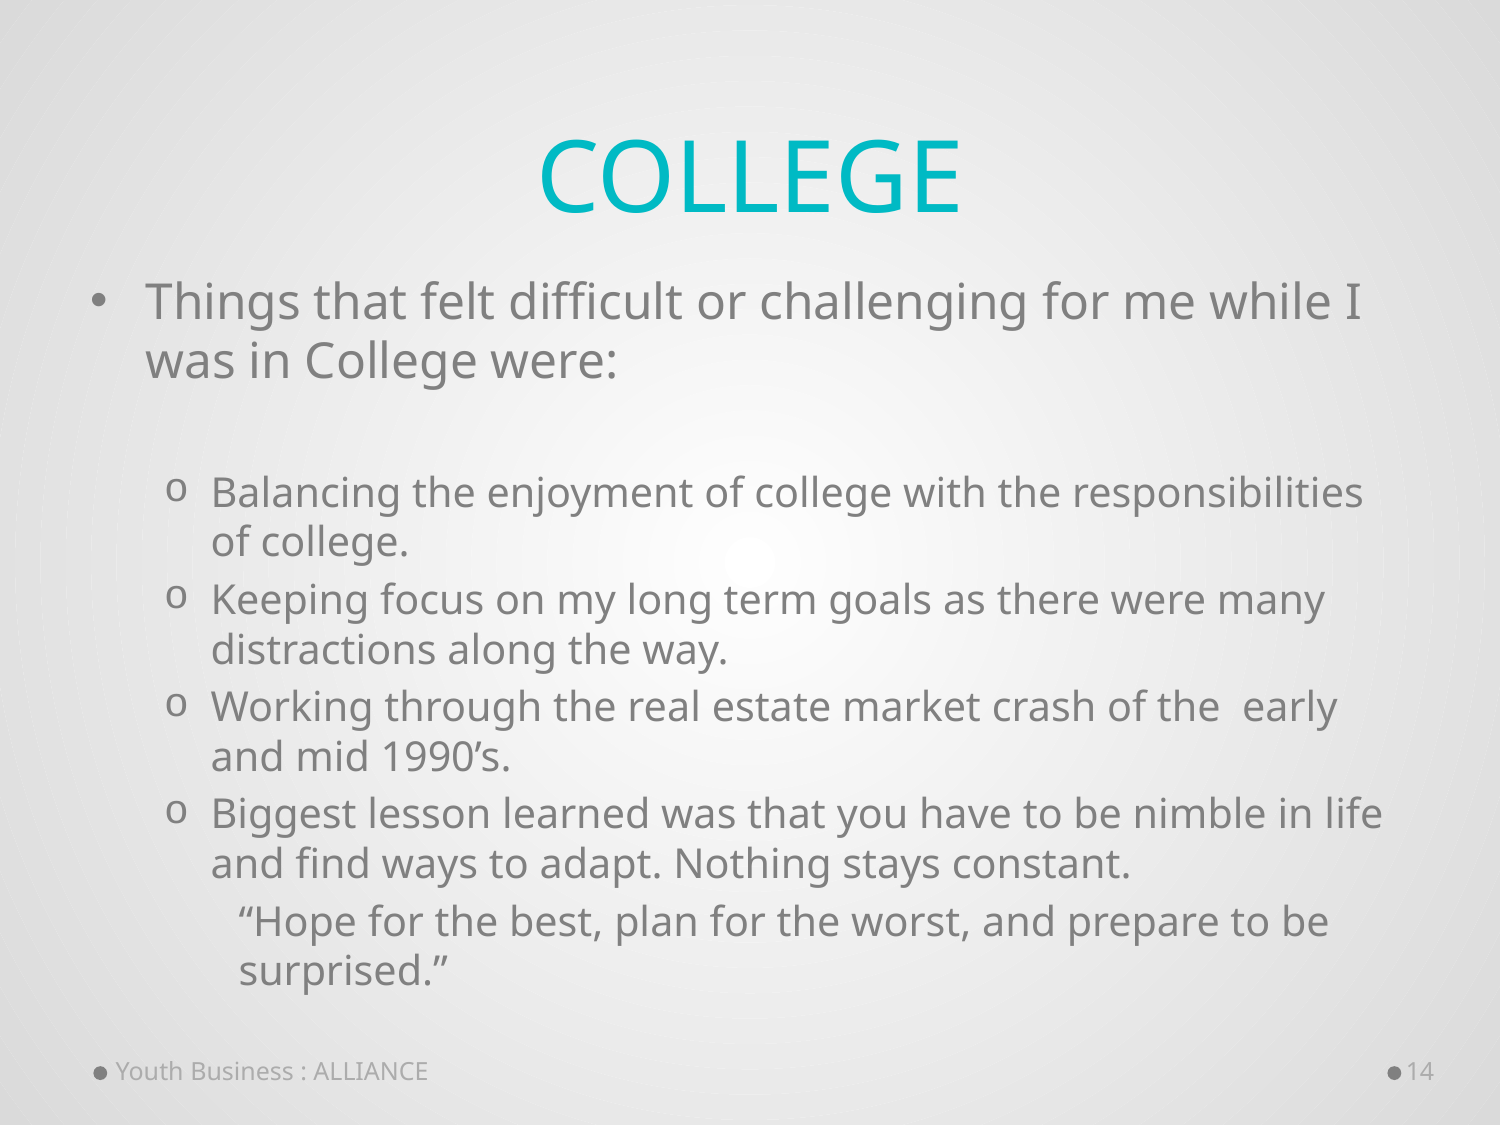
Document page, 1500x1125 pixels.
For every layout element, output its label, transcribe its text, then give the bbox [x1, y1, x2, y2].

title College [75, 22, 1425, 240]
slide_number 14 [1401, 1042, 1494, 1103]
footer Youth Business : ALLIANCE [108, 1042, 576, 1103]
list Things that felt difficult or challenging for me while I was in College were: Balancing the enjoyment of college with the responsibilities of college. Keeping focus on my long term goals as there were many distractions along the way. Working through the real estate market crash of the early and mid 1990’s. Biggest lesson learned was that you have to be nimble in life and find ways to adapt. Nothing stays constant. “Hope for the best, plan for the worst, and prepare to be surprised.” [75, 262, 1425, 1005]
